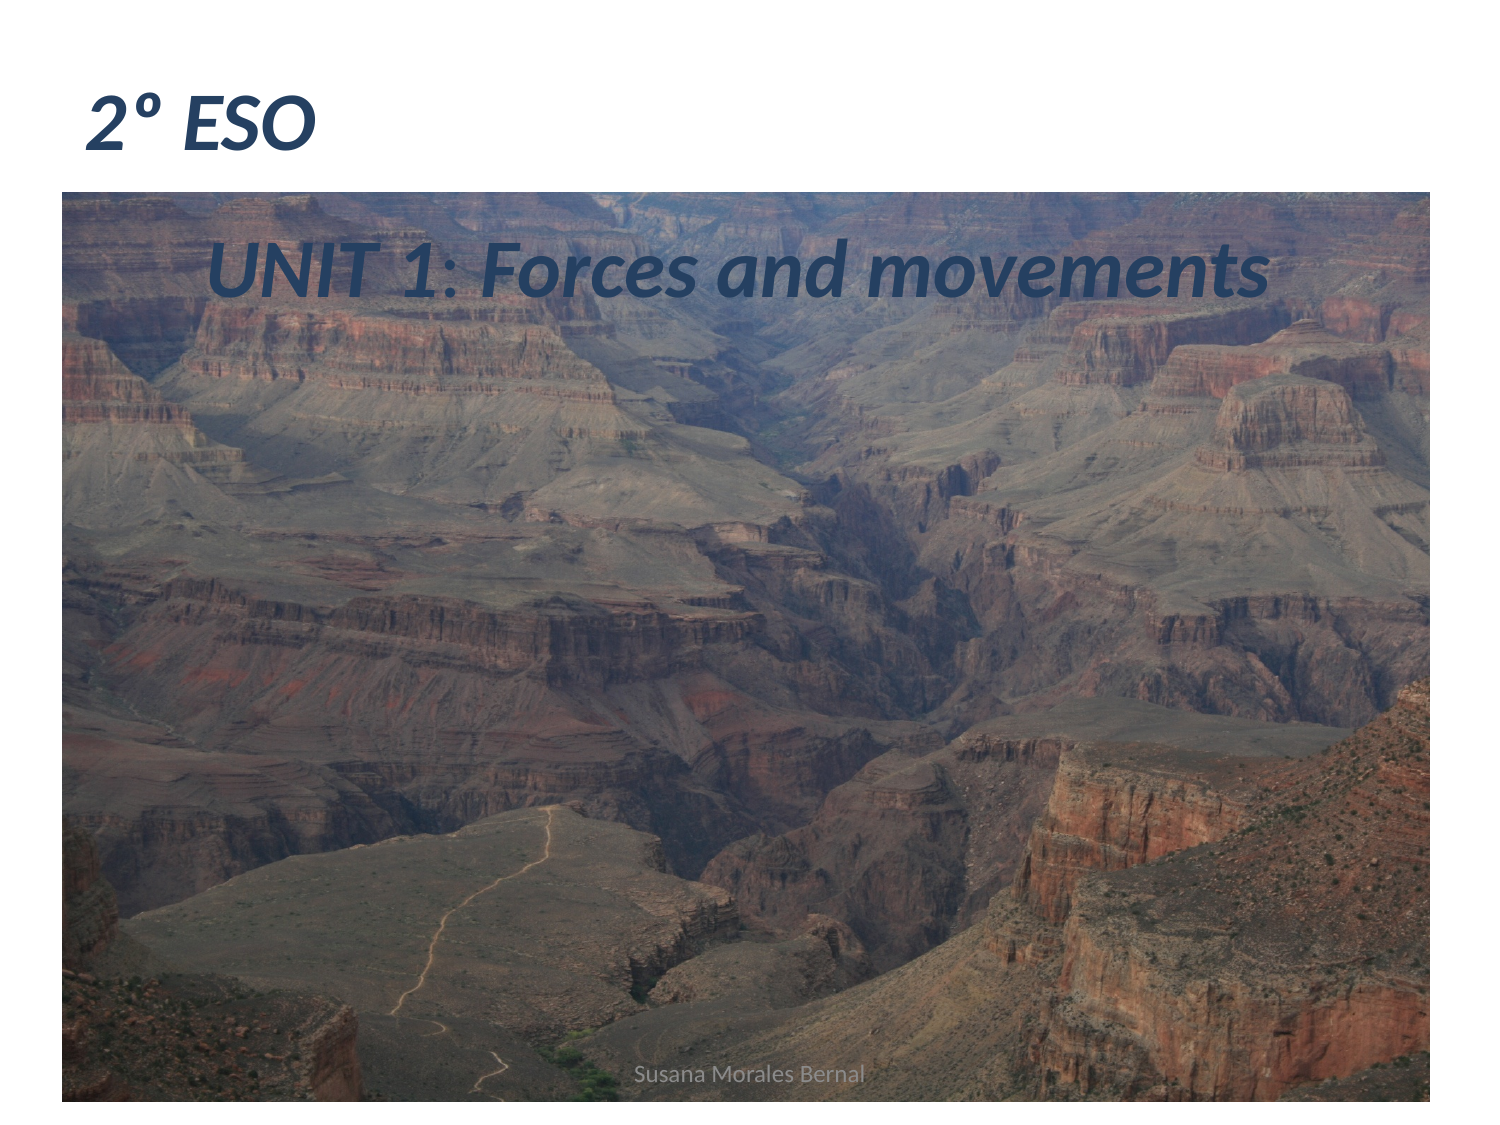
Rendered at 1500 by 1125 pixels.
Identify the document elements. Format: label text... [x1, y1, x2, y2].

text_box 2º ESO [70, 59, 340, 175]
picture [62, 191, 1430, 1102]
text_box UNIT 1: Forces and movements [35, 117, 1442, 411]
